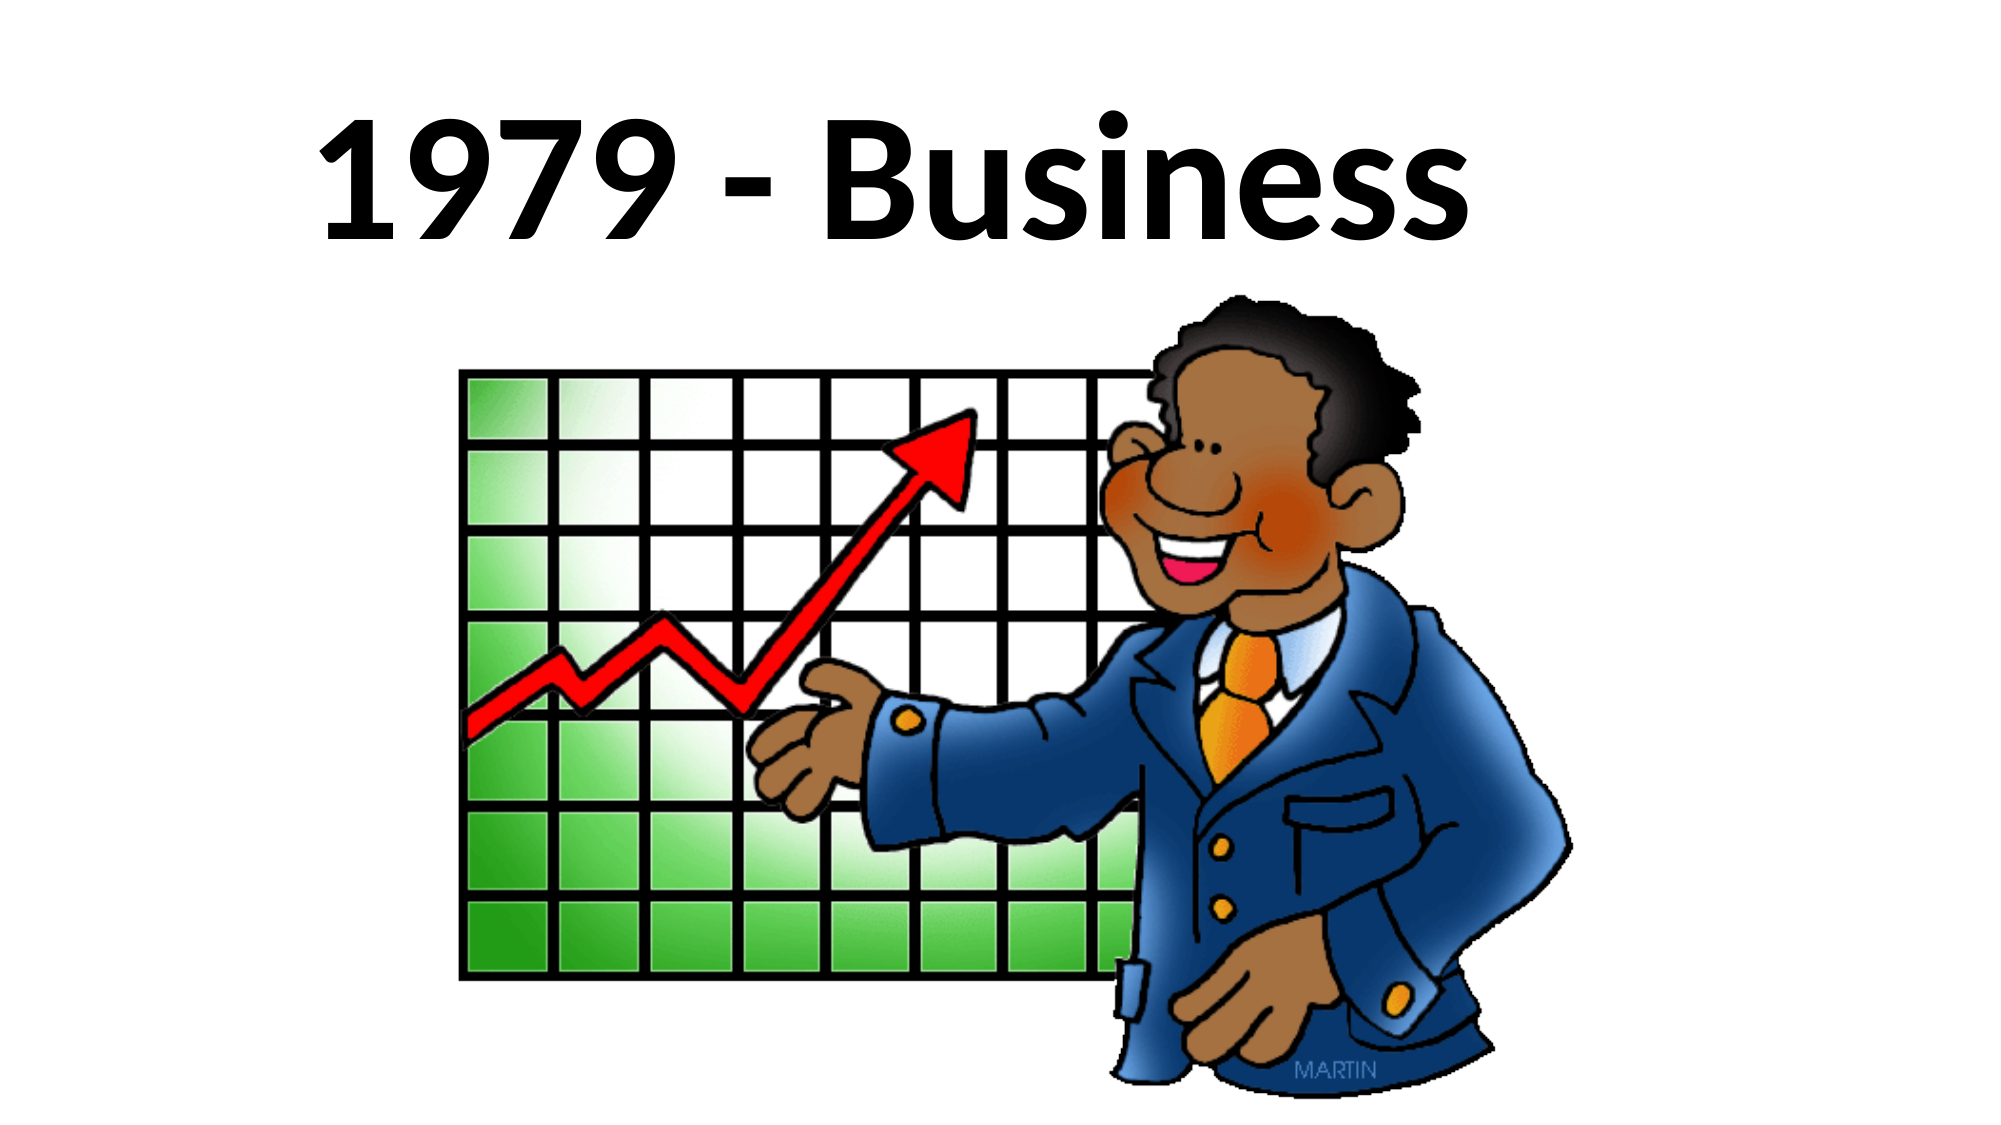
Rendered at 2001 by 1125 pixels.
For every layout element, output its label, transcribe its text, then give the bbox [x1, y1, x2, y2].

text_box 1979 - Business [292, 48, 1490, 284]
picture [415, 261, 1648, 1125]
